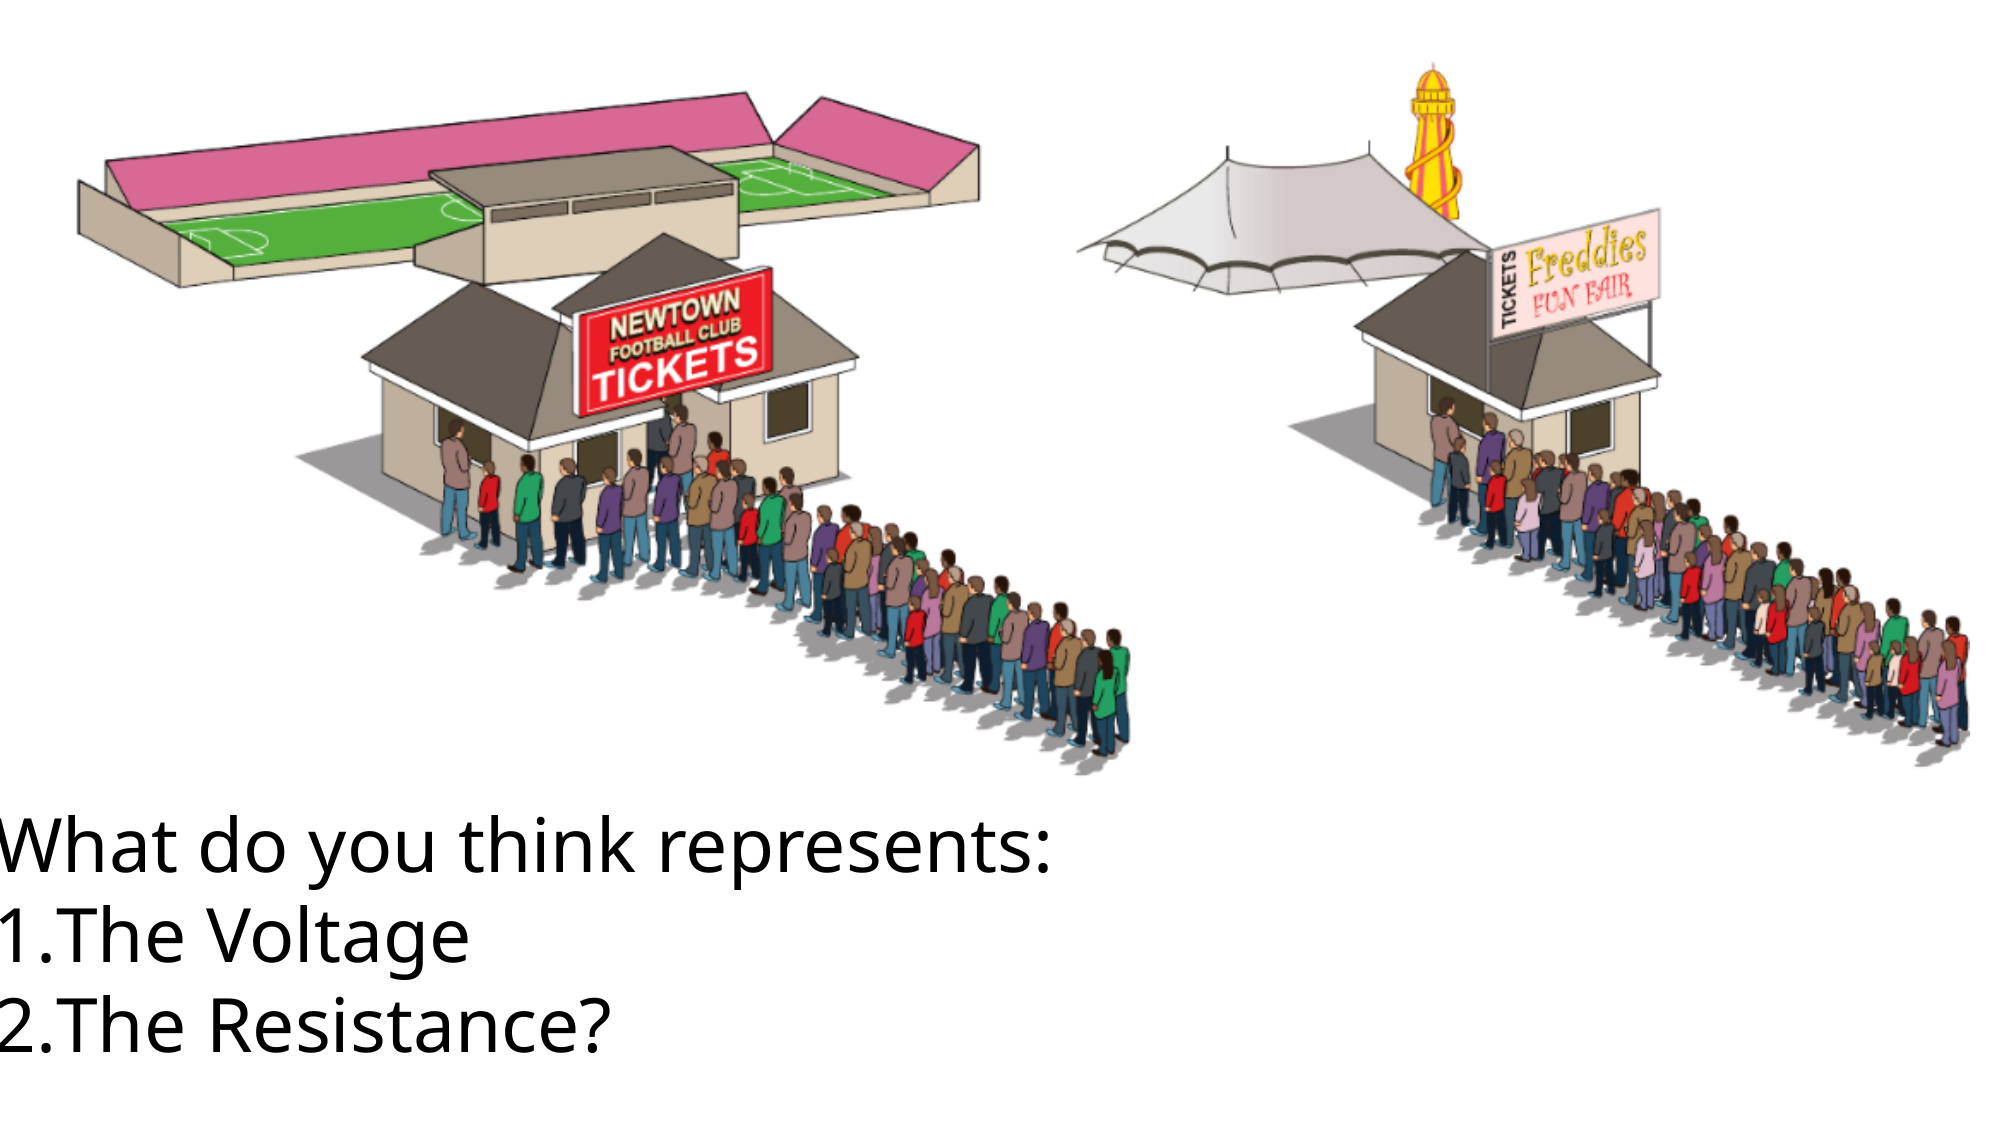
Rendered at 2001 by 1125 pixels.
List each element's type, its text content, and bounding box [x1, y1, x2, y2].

text_box What do you think represents: The Voltage The Resistance? [0, 790, 1089, 1076]
picture [48, 31, 1970, 791]
